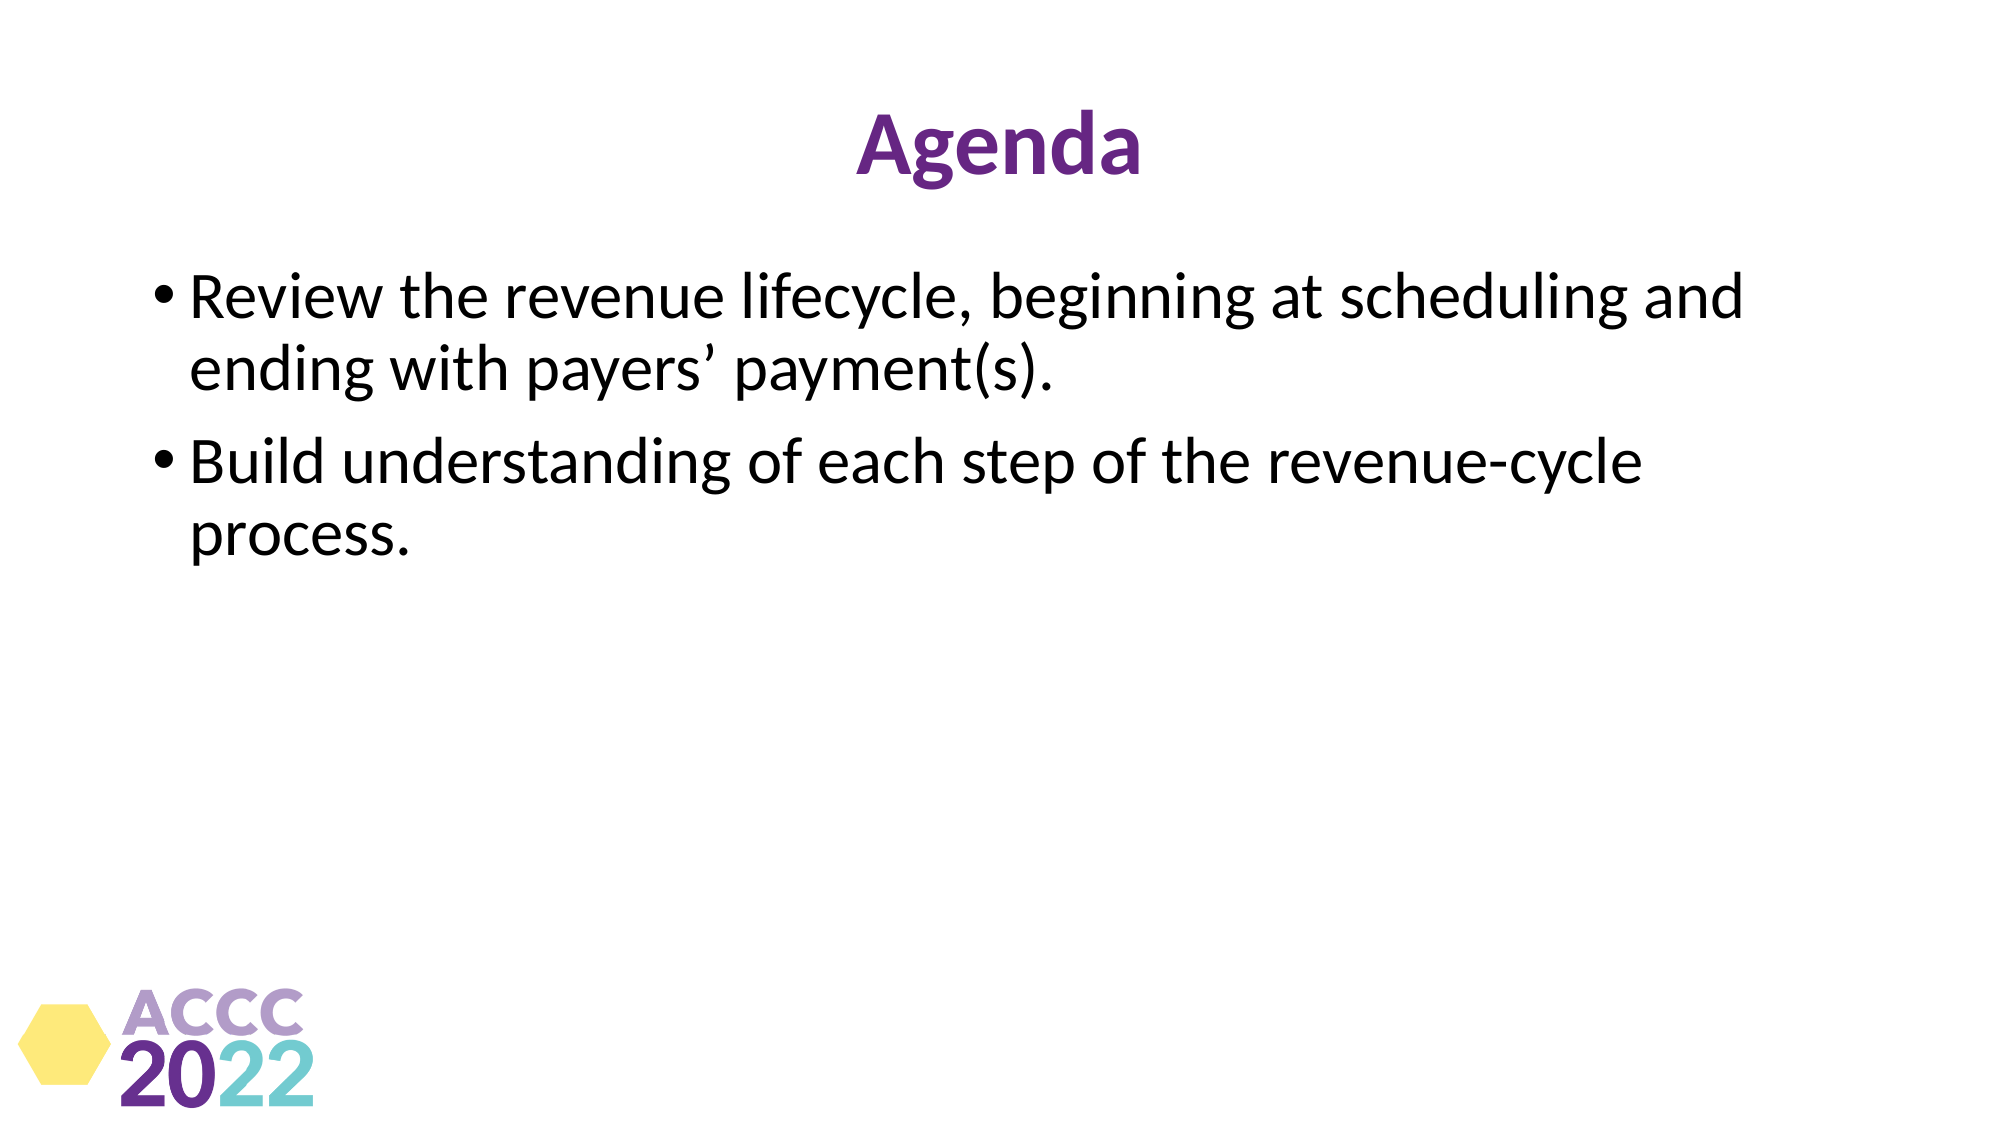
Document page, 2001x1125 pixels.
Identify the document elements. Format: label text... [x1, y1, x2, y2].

picture [0, 976, 348, 1125]
title Agenda [137, 35, 1863, 253]
list Review the revenue lifecycle, beginning at scheduling and ending with payers’ payment(s). Build understanding of each step of the revenue-cycle process. [137, 253, 1863, 831]
